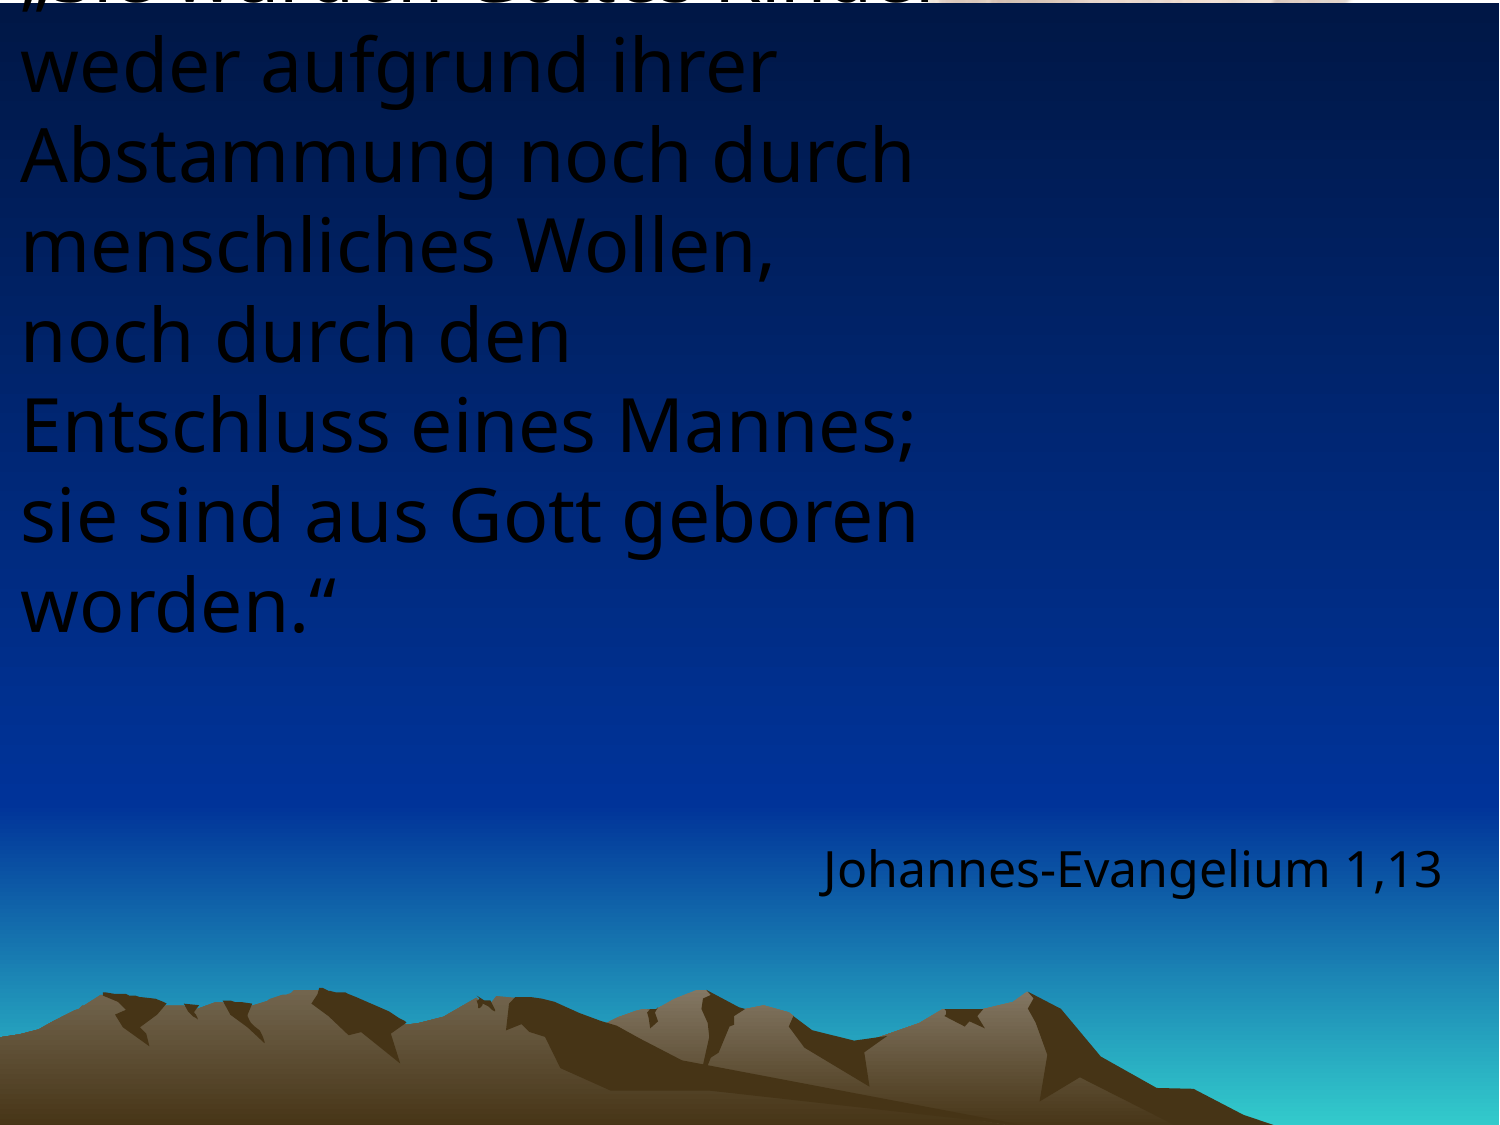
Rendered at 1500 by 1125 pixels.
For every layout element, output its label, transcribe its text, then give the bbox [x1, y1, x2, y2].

title „Sie wurden Gottes Kinder weder aufgrund ihrer Abstammung noch durch menschliches Wollen, noch durch den Entschluss eines Mannes; sie sind aus Gott geboren worden.“ [5, 0, 975, 656]
text_box Johannes-Evangelium 1,13 [408, 829, 1459, 905]
picture [975, 0, 1500, 1125]
